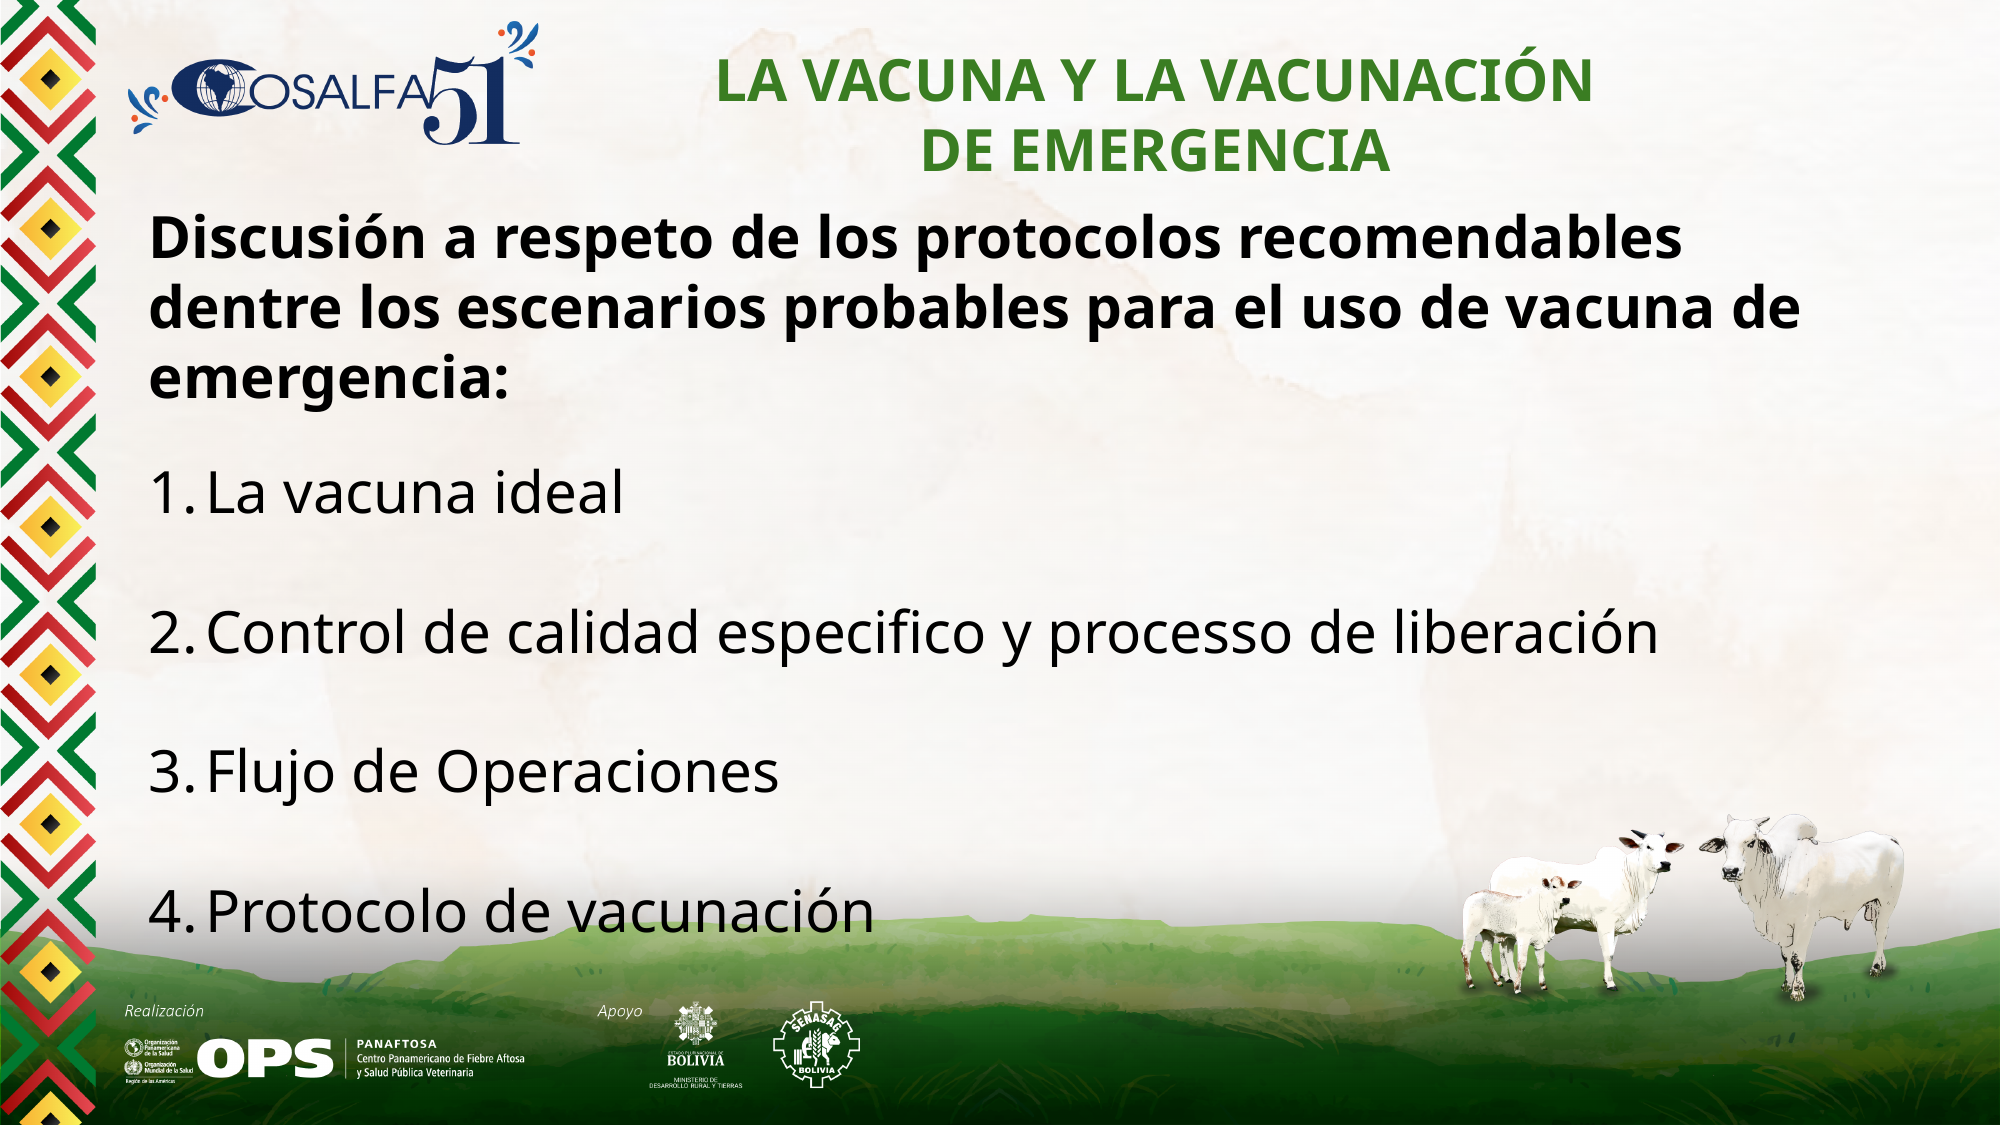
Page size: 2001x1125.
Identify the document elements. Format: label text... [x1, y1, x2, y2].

text_box Discusión a respeto de los protocolos recomendables dentre los escenarios probables para el uso de vacuna de emergencia: La vacuna ideal Control de calidad especifico y processo de liberación Flujo de Operaciones Protocolo de vacunación [134, 192, 1866, 1125]
picture [0, 0, 2000, 1125]
text_box LA VACUNA Y LA VACUNACIÓN DE EMERGENCIA [658, 35, 1667, 191]
